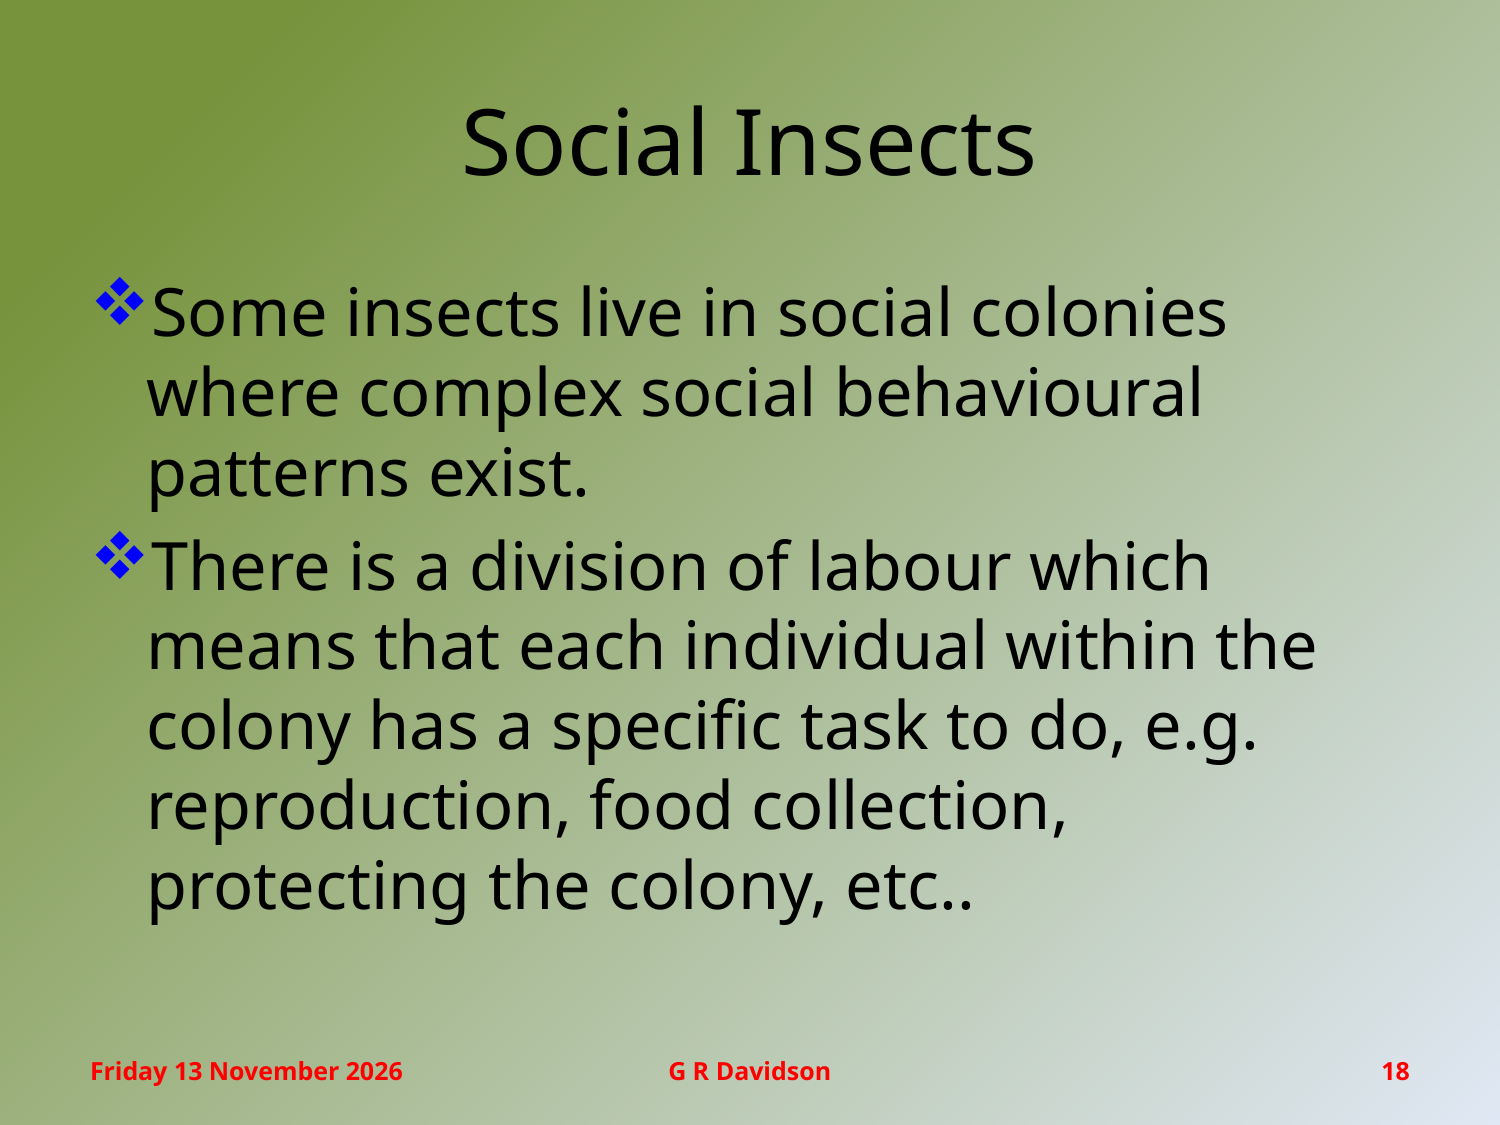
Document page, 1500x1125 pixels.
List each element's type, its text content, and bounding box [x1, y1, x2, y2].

footer G R Davidson [512, 1042, 988, 1103]
title Social Insects [75, 45, 1425, 233]
slide_number 18 [1074, 1042, 1425, 1103]
list Some insects live in social colonies where complex social behavioural patterns exist. There is a division of labour which means that each individual within the colony has a specific task to do, e.g. reproduction, food collection, protecting the colony, etc.. [75, 262, 1425, 1005]
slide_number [75, 1042, 512, 1103]
